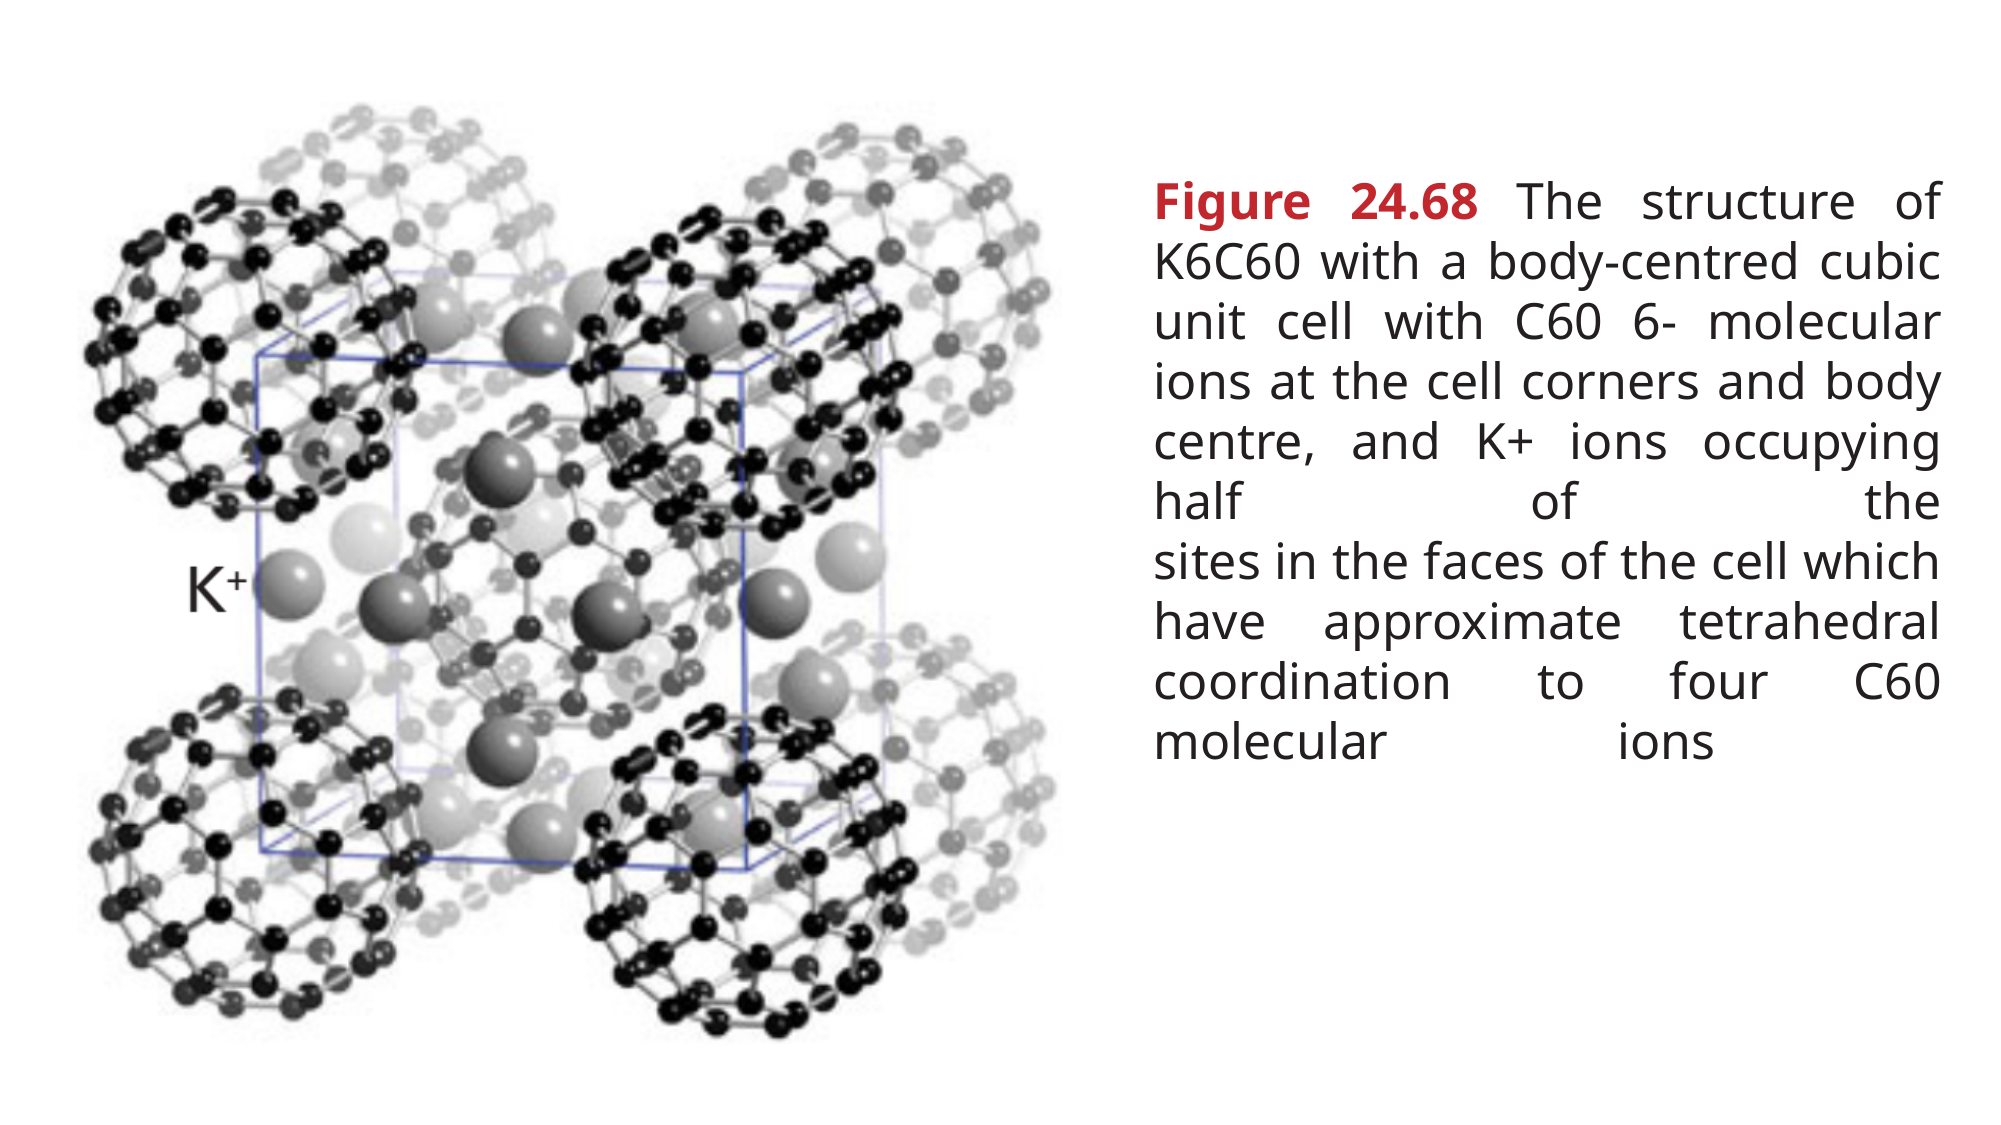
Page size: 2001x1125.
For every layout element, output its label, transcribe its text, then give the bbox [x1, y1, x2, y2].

picture [67, 90, 1101, 1061]
text_box Figure 24.68 The structure of K6C60 with a body-centred cubic unit cell with C60 6- molecular ions at the cell corners and body centre, and K+ ions occupying half of the sites in the faces of the cell which have approximate tetrahedral coordination to four C60 molecular ions [1139, 162, 1957, 823]
